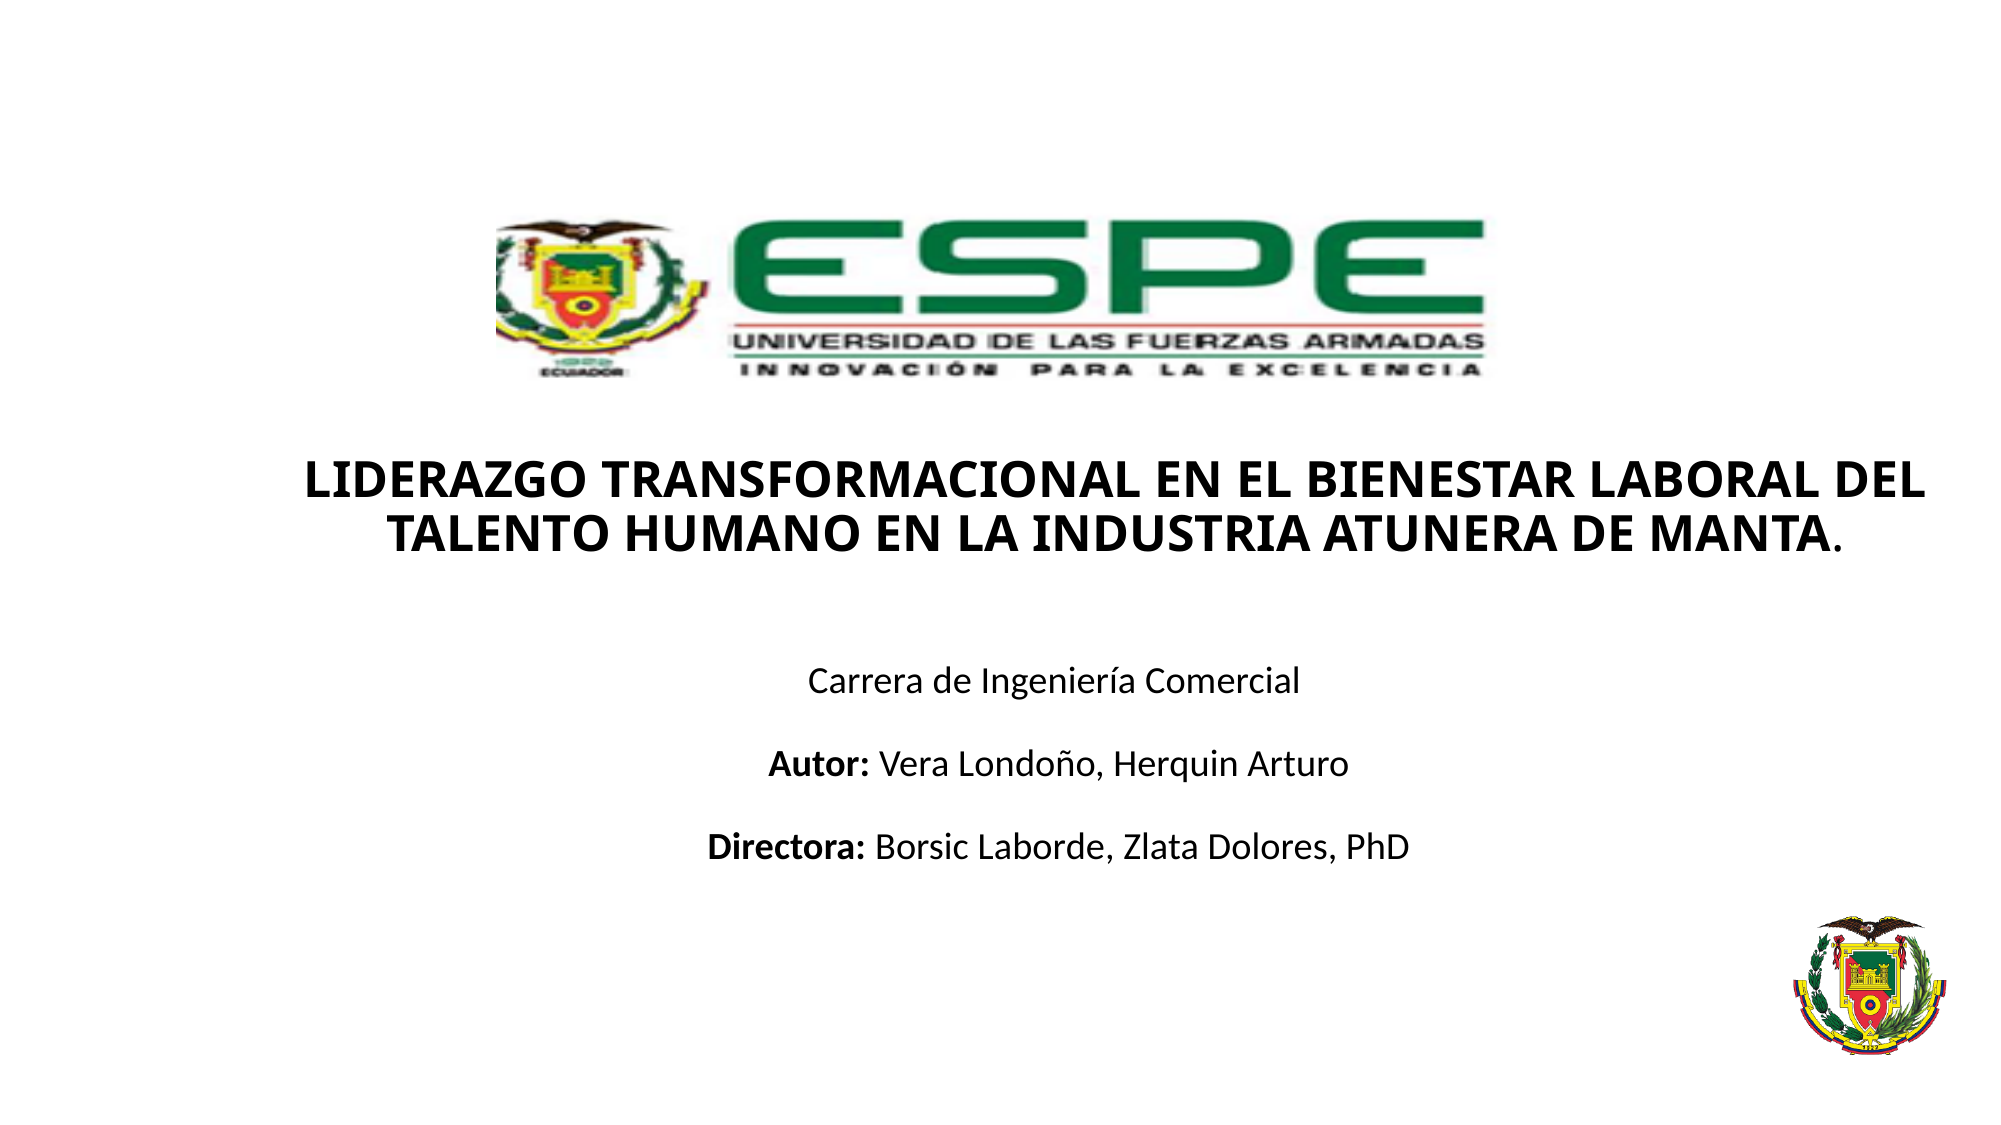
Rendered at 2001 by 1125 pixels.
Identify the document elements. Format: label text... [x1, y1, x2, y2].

picture [1785, 906, 1954, 1059]
picture [496, 210, 1539, 412]
subtitle Carrera de Ingeniería Comercial Autor: Vera Londoño, Herquin Arturo Directora: Borsic Laborde, Zlata Dolores, PhD [181, 652, 1938, 877]
title Liderazgo Transformacional en el Bienestar Laboral del Talento Humano en la Industria Atunera de Manta. [231, 462, 2000, 624]
